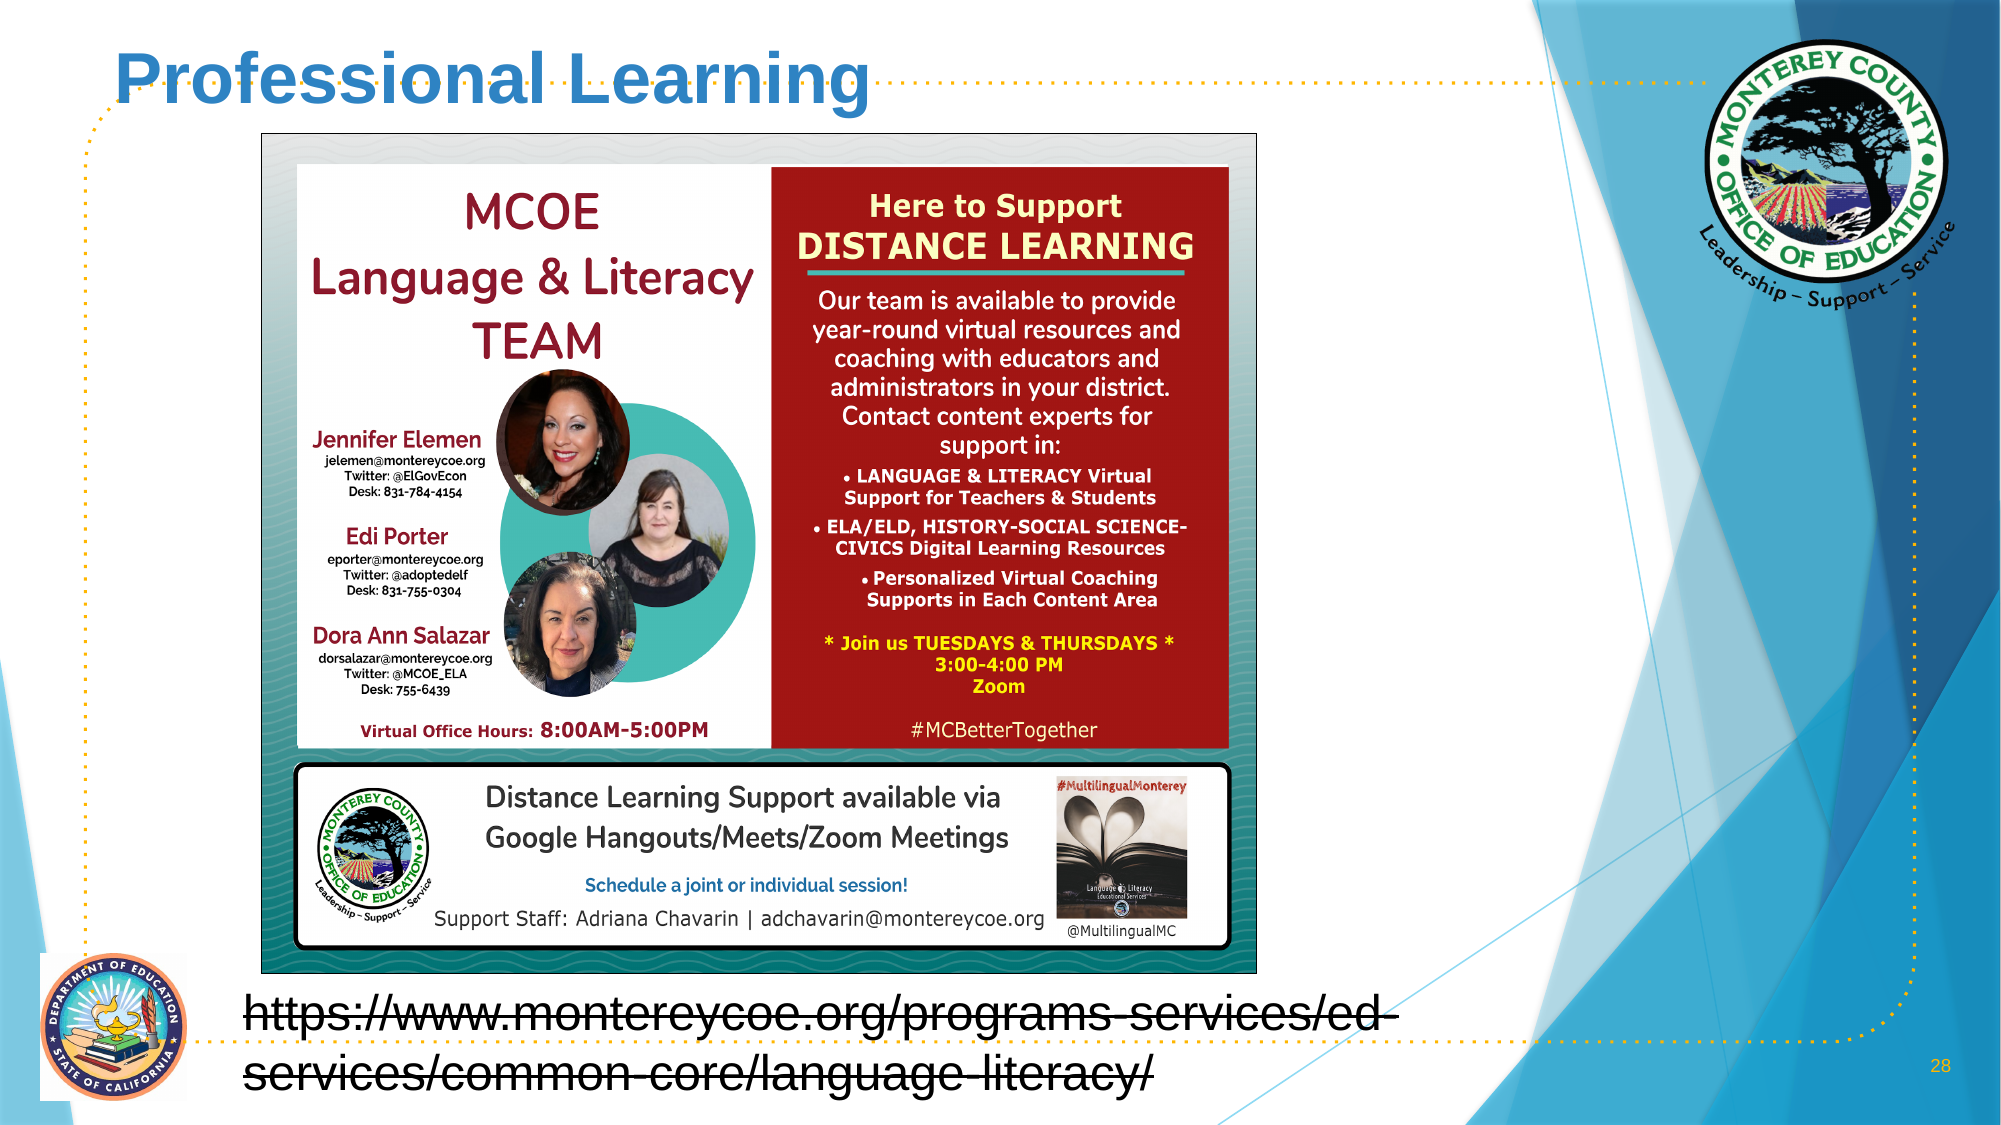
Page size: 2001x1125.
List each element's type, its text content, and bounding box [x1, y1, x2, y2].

picture [1689, 28, 1971, 317]
text_box https://www.montereycoe.org/programs-services/ed-services/common-core/language-literacy/ [227, 973, 1464, 1108]
picture [260, 132, 1258, 975]
slide_number 28 [1881, 1003, 2000, 1125]
picture [40, 953, 187, 1101]
title Professional Learning [94, 10, 1139, 199]
